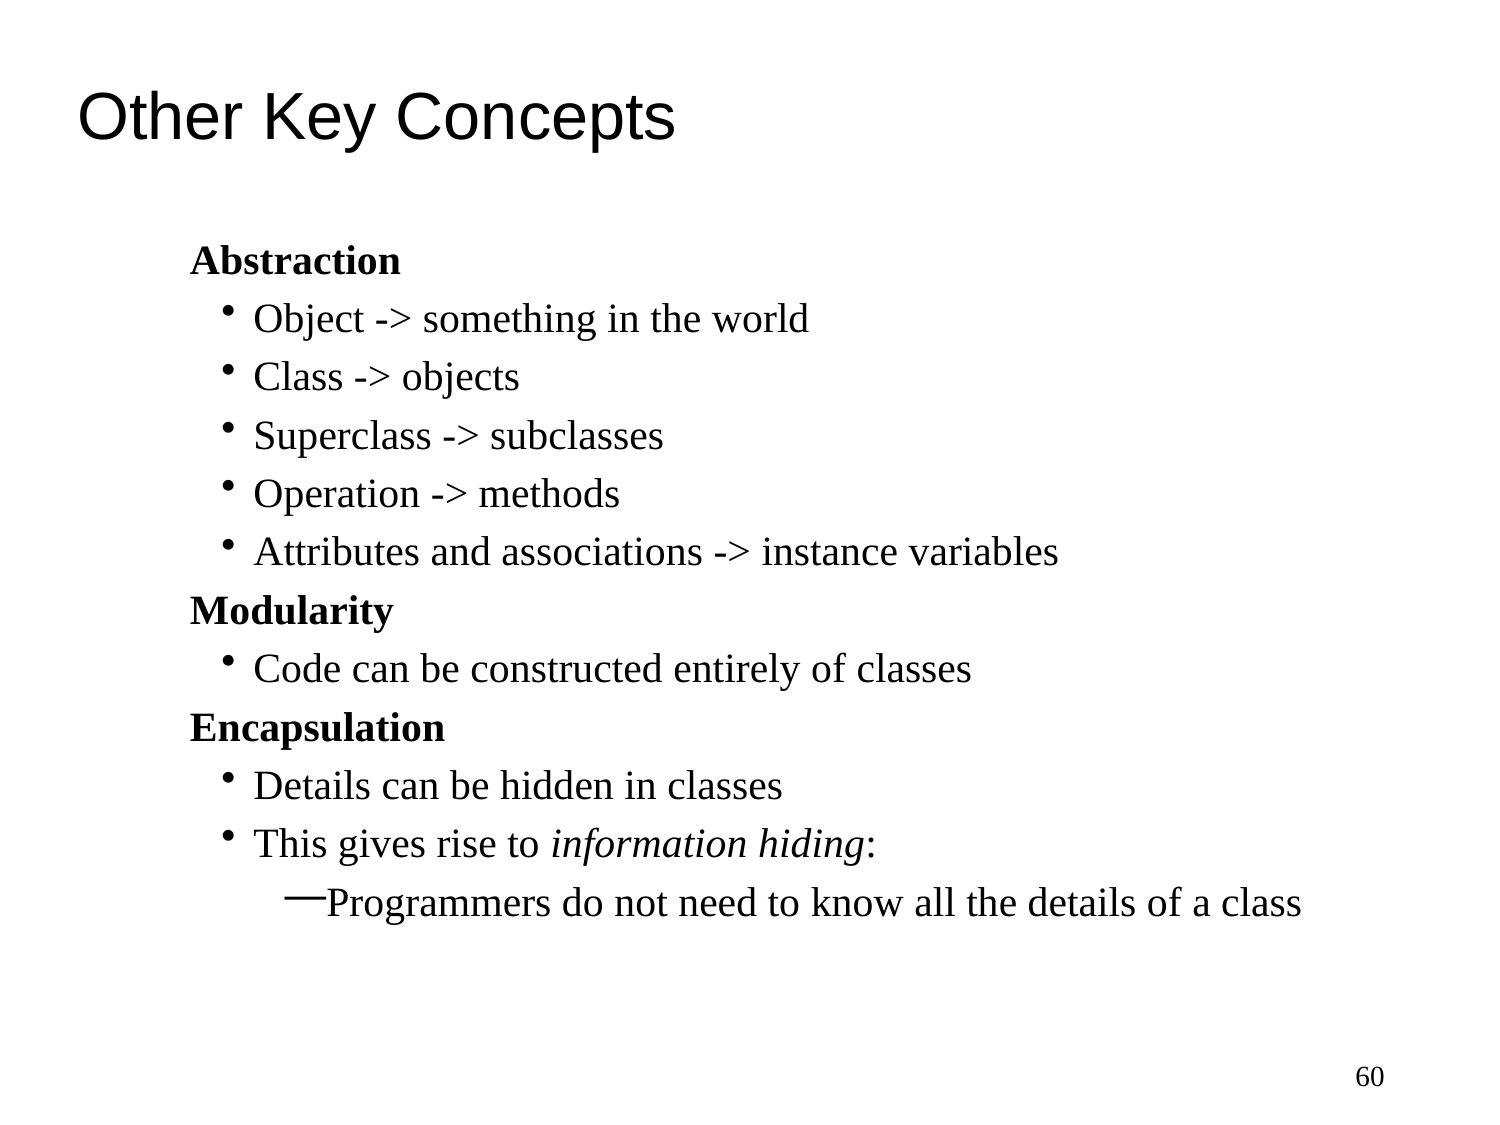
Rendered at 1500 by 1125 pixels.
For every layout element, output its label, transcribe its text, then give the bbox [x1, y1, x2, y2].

slide_number 60 [1324, 1049, 1401, 1125]
list Abstraction Object -> something in the world Class -> objects Superclass -> subclasses Operation -> methods Attributes and associations -> instance variables Modularity Code can be constructed entirely of classes Encapsulation Details can be hidden in classes This gives rise to information hiding: Programmers do not need to know all the details of a class [174, 224, 1413, 1013]
title Other Key Concepts [62, 37, 1413, 188]
